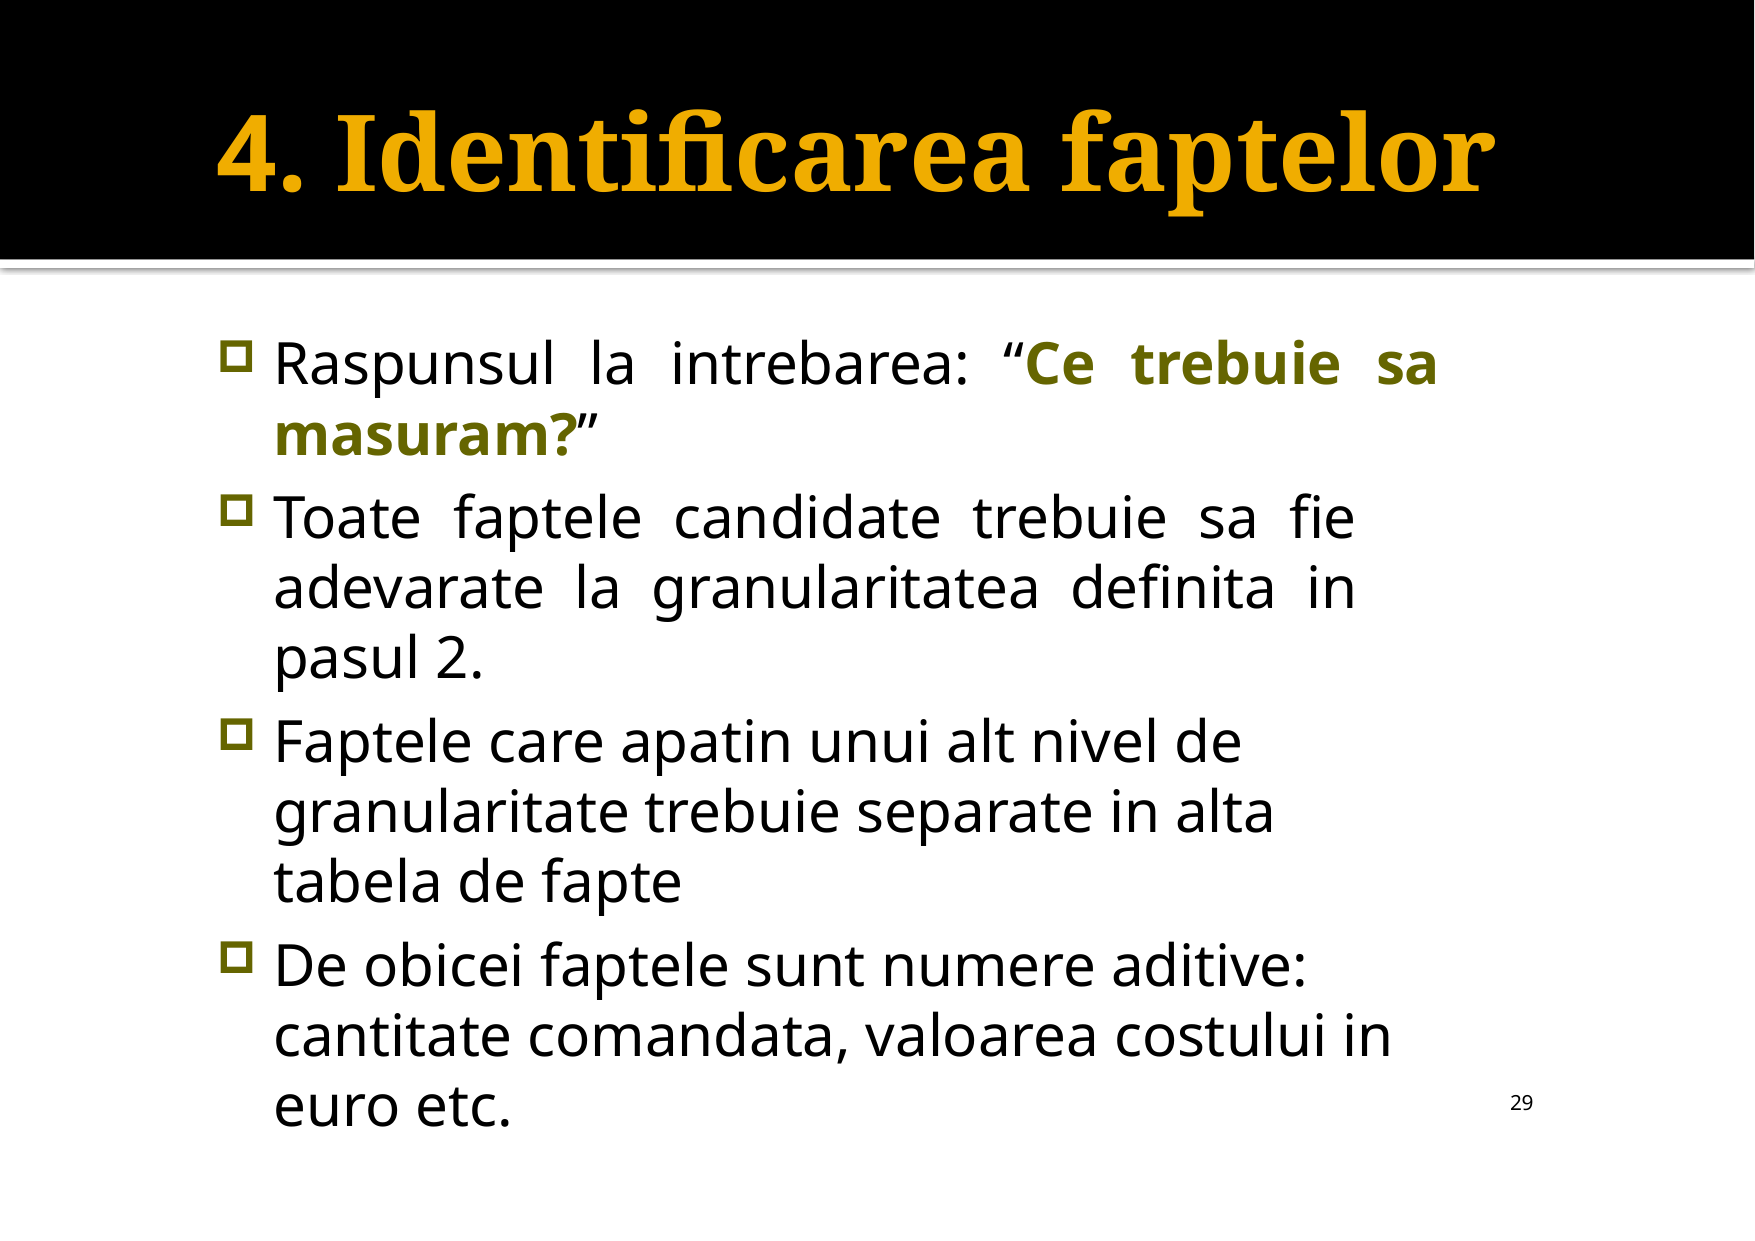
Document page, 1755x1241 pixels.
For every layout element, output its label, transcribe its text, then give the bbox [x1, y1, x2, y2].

title 4. Identificarea faptelor [214, 43, 1615, 253]
text_box Raspunsul la intrebarea: “Ce trebuie sa masuram?” Toate faptele candidate trebuie sa fie adevarate la granularitatea definita in pasul 2. Faptele care apatin unui alt nivel de granularitate trebuie separate in alta tabela de fapte De obicei faptele sunt numere aditive: cantitate comandata, valoarea costului in euro etc. [215, 324, 1490, 1139]
text_box 29 [1508, 1087, 1539, 1115]
